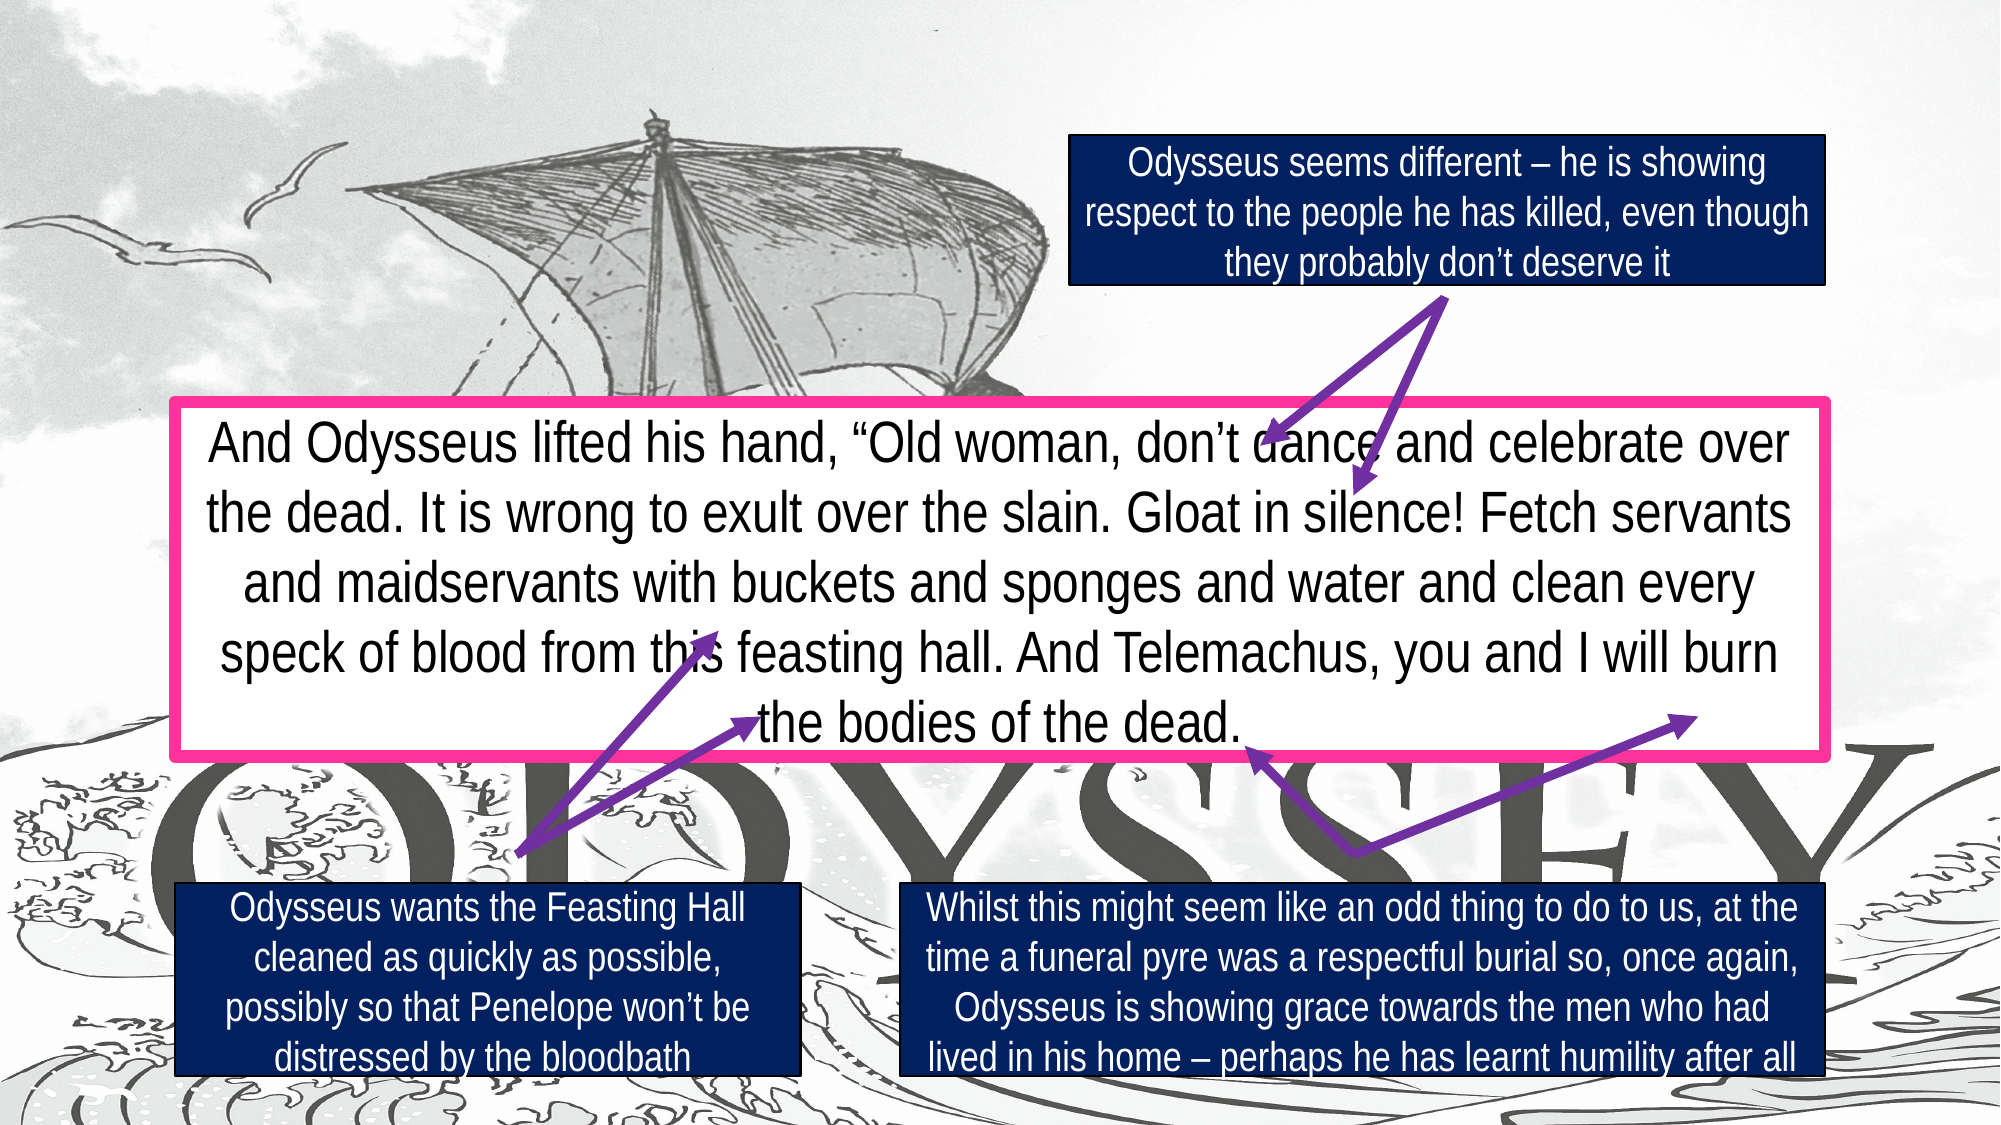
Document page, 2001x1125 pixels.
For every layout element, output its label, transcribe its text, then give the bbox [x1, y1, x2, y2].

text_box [1353, 716, 1699, 855]
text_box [724, 716, 762, 855]
text_box Whilst this might seem like an odd thing to do to us, at the time a funeral pyre was a respectful burial so, once again, Odysseus is showing grace towards the men who had lived in his home – perhaps he has learnt humility after all [899, 882, 1826, 1077]
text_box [1353, 296, 1445, 496]
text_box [1260, 299, 1347, 446]
text_box And Odysseus lifted his hand, “Old woman, don’t dance and celebrate over the dead. It is wrong to exult over the slain. Gloat in silence! Fetch servants and maidservants with buckets and sponges and water and clean every speck of blood from this feasting hall. And Telemachus, you and I will burn the bodies of the dead. [174, 401, 1826, 757]
text_box Odysseus wants the Feasting Hall cleaned as quickly as possible, possibly so that Penelope won’t be distressed by the bloodbath [174, 882, 802, 1077]
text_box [517, 630, 719, 855]
text_box Odysseus seems different – he is showing respect to the people he has killed, even though they probably don’t deserve it [1068, 134, 1826, 286]
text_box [1244, 745, 1348, 855]
